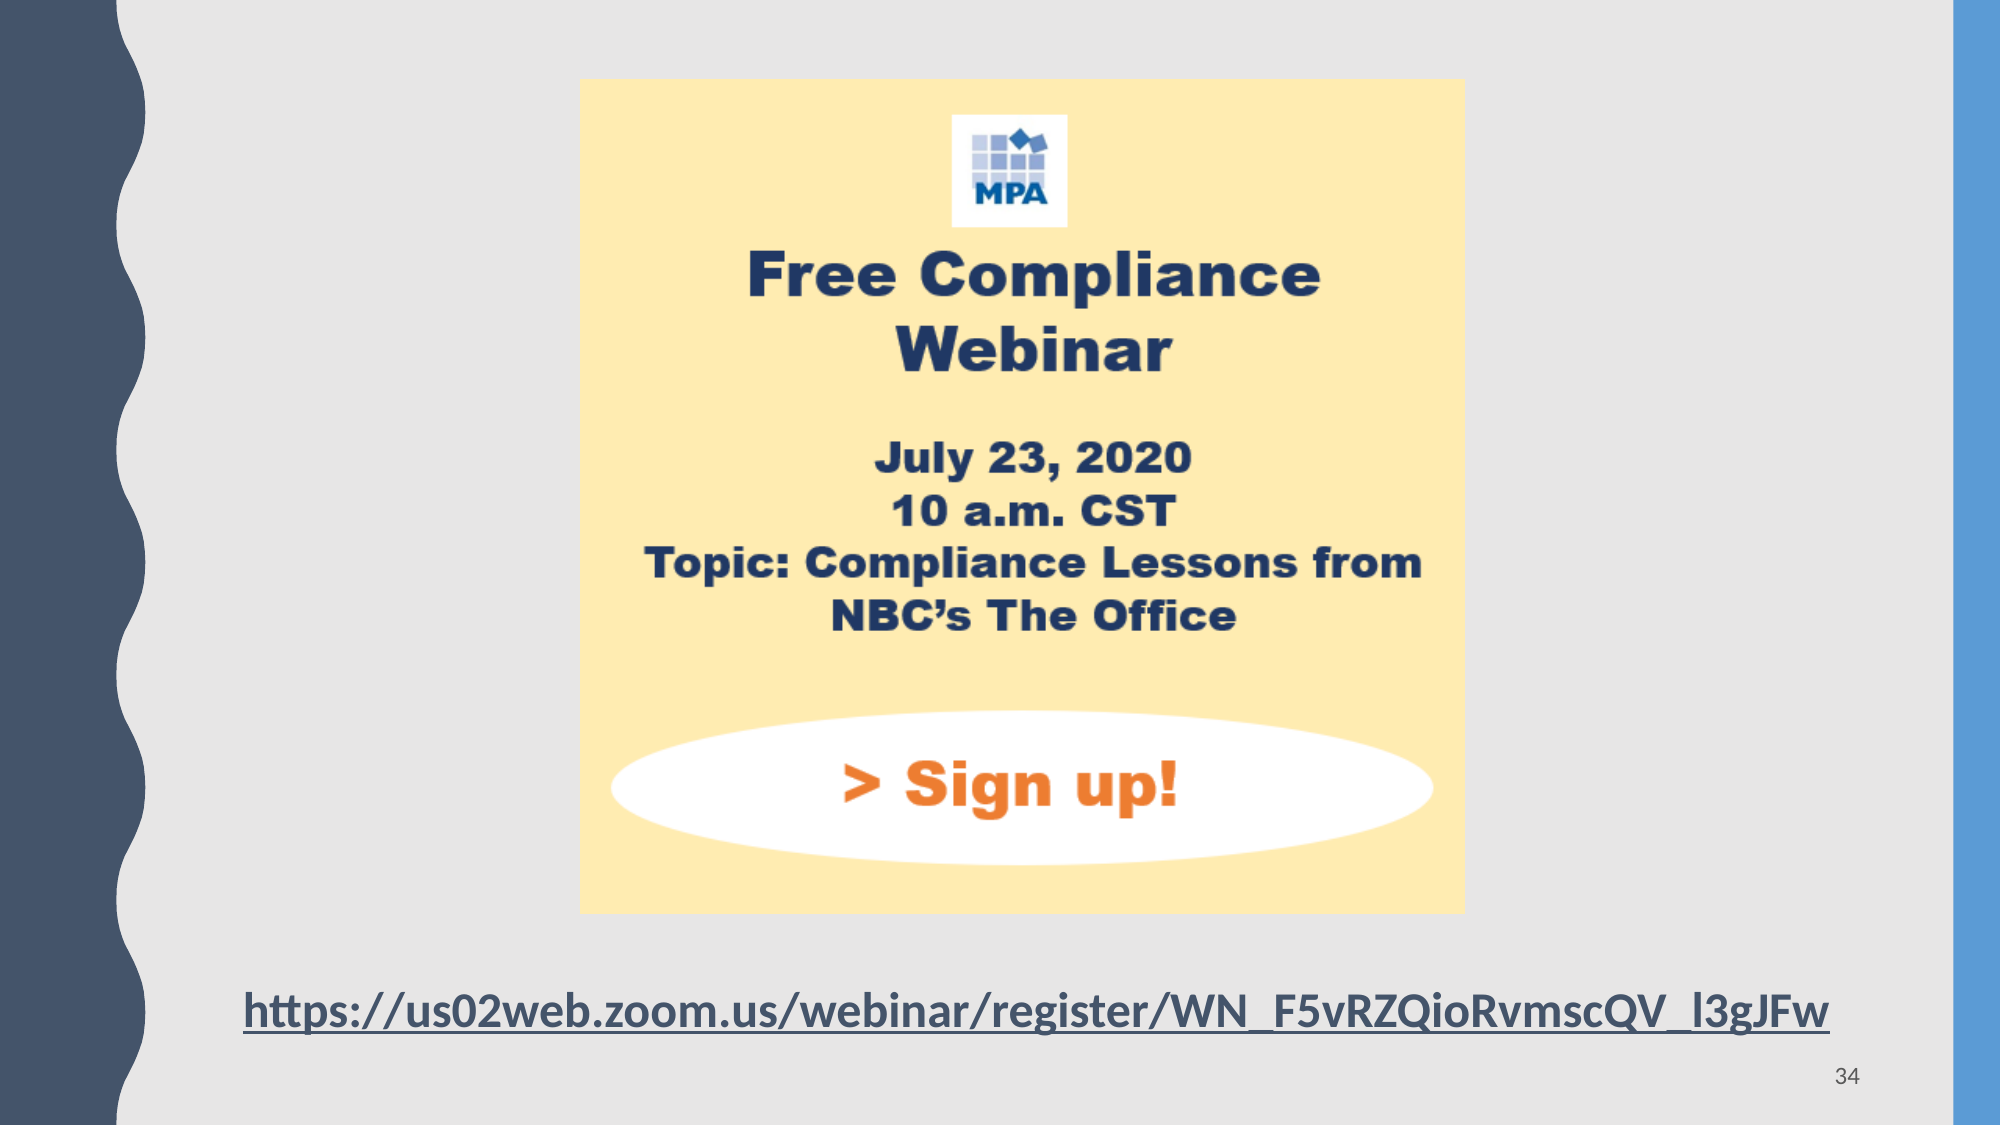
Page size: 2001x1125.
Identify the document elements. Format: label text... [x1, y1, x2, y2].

slide_number 34 [1412, 1045, 1875, 1103]
text_box https://us02web.zoom.us/webinar/register/WN_F5vRZQioRvmscQV_l3gJFw [228, 970, 1910, 1045]
picture [580, 79, 1465, 914]
